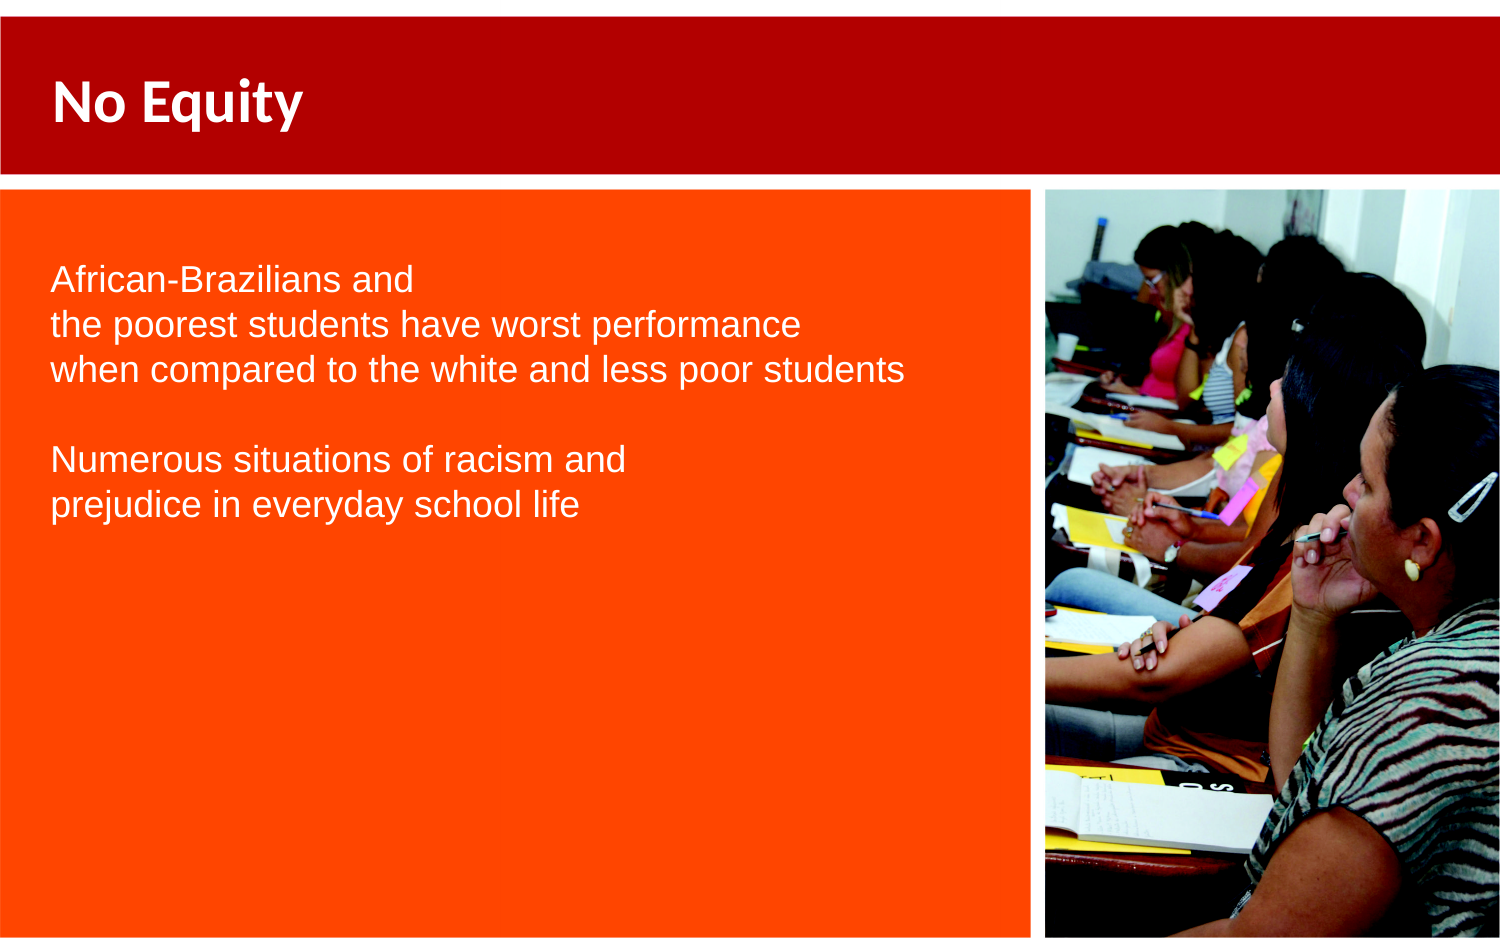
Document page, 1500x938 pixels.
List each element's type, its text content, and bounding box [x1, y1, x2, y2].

text_box No Equity [35, 51, 1027, 143]
text_box African-Brazilians and the poorest students have worst performance when compared to the white and less poor students Numerous situations of racism and prejudice in everyday school life [35, 247, 1004, 578]
picture [0, 0, 1500, 938]
